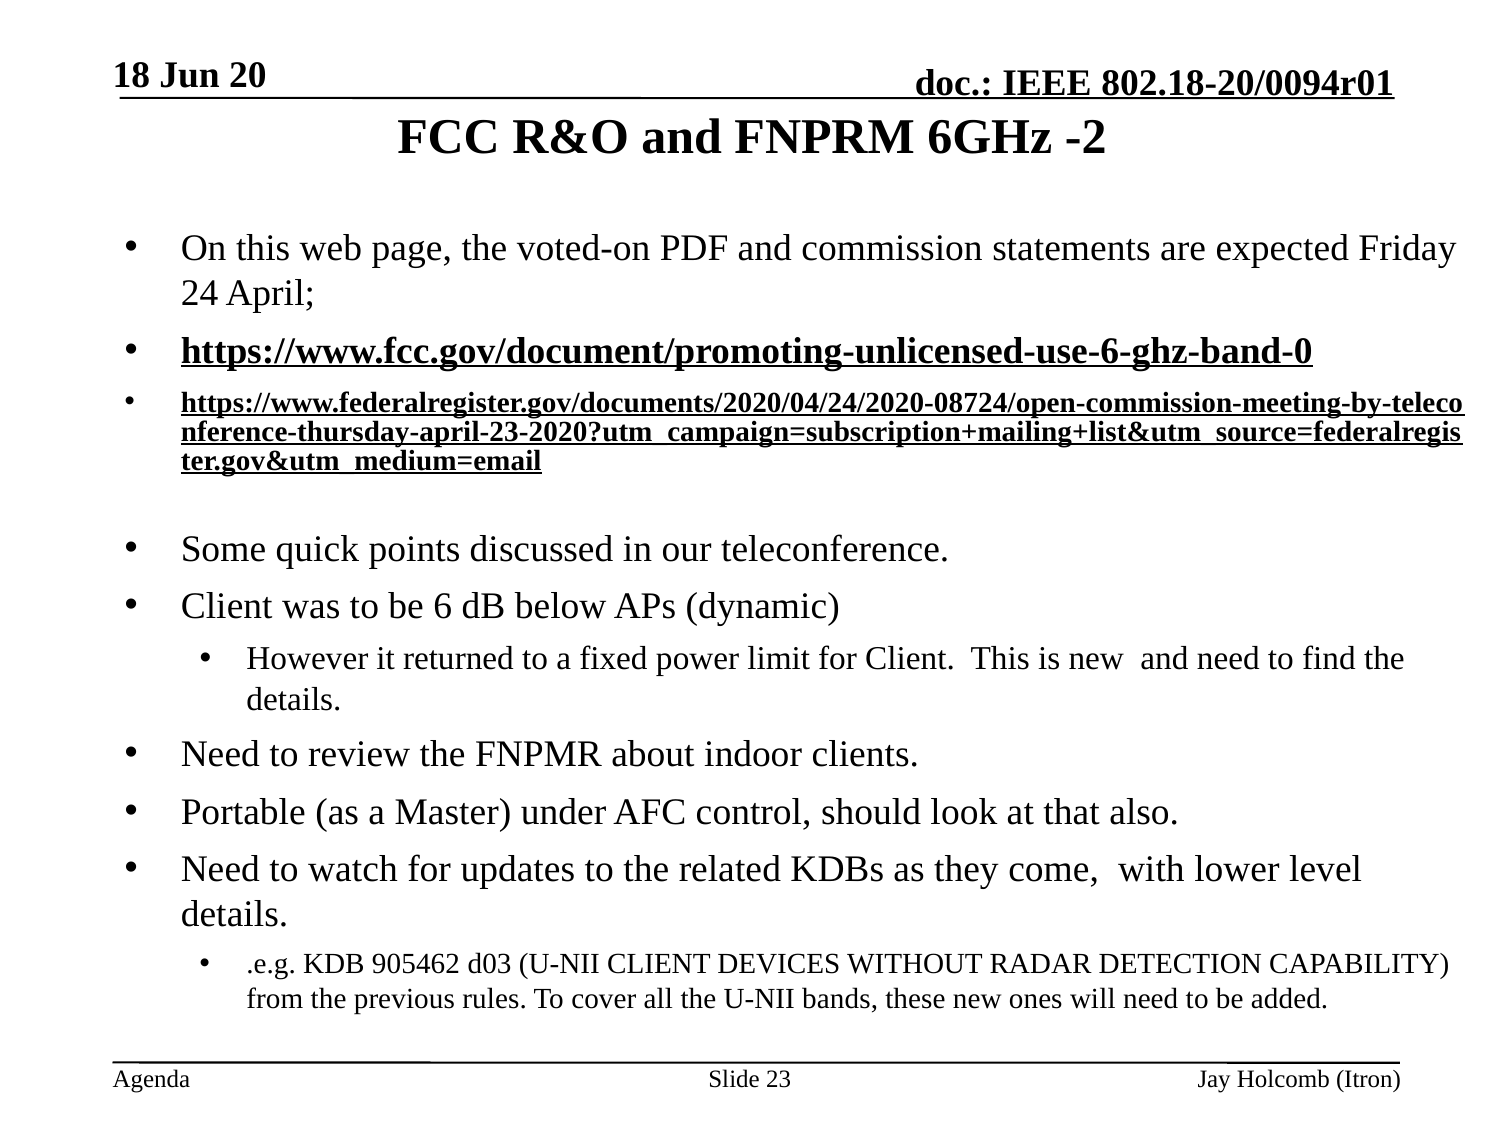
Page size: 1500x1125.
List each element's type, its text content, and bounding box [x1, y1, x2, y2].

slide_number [112, 49, 488, 95]
list On this web page, the voted-on PDF and commission statements are expected Friday 24 April; https://www.fcc.gov/document/promoting-unlicensed-use-6-ghz-band-0 https://www.federalregister.gov/documents/2020/04/24/2020-08724/open-commission-meeting-by-teleconference-thursday-april-23-2020?utm_campaign=subscription+mailing+list&utm_source=federalregister.gov&utm_medium=email Some quick points discussed in our teleconference. Client was to be 6 dB below APs (dynamic) However it returned to a fixed power limit for Client. This is new and need to find the details. Need to review the FNPMR about indoor clients. Portable (as a Master) under AFC control, should look at that also. Need to watch for updates to the related KDBs as they come, with lower level details. .e.g. KDB 905462 d03 (U-NII CLIENT DEVICES WITHOUT RADAR DETECTION CAPABILITY) from the previous rules. To cover all the U-NII bands, these new ones will need to be added. [109, 157, 1488, 1063]
slide_number Slide 23 [699, 1061, 800, 1123]
footer Jay Holcomb (Itron) [878, 1061, 1402, 1093]
title FCC R&O and FNPRM 6GHz -2 [114, 103, 1390, 157]
